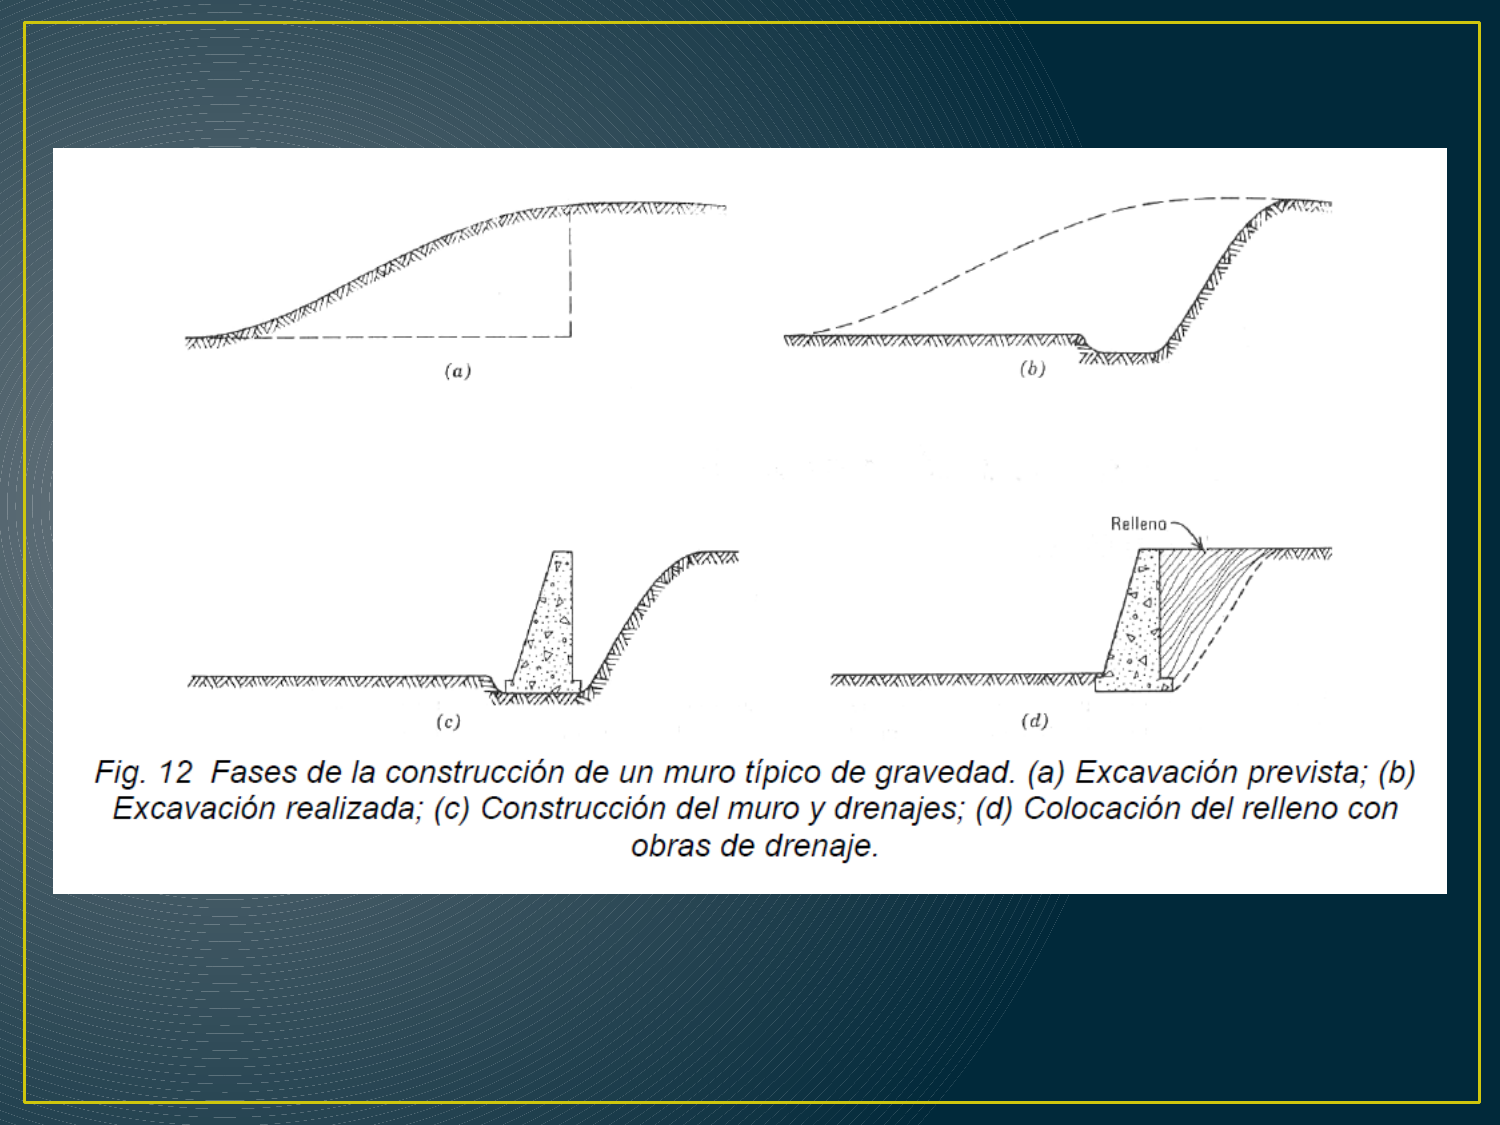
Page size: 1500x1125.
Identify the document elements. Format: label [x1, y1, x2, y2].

picture [1027, 898, 1038, 906]
picture [52, 143, 1446, 894]
